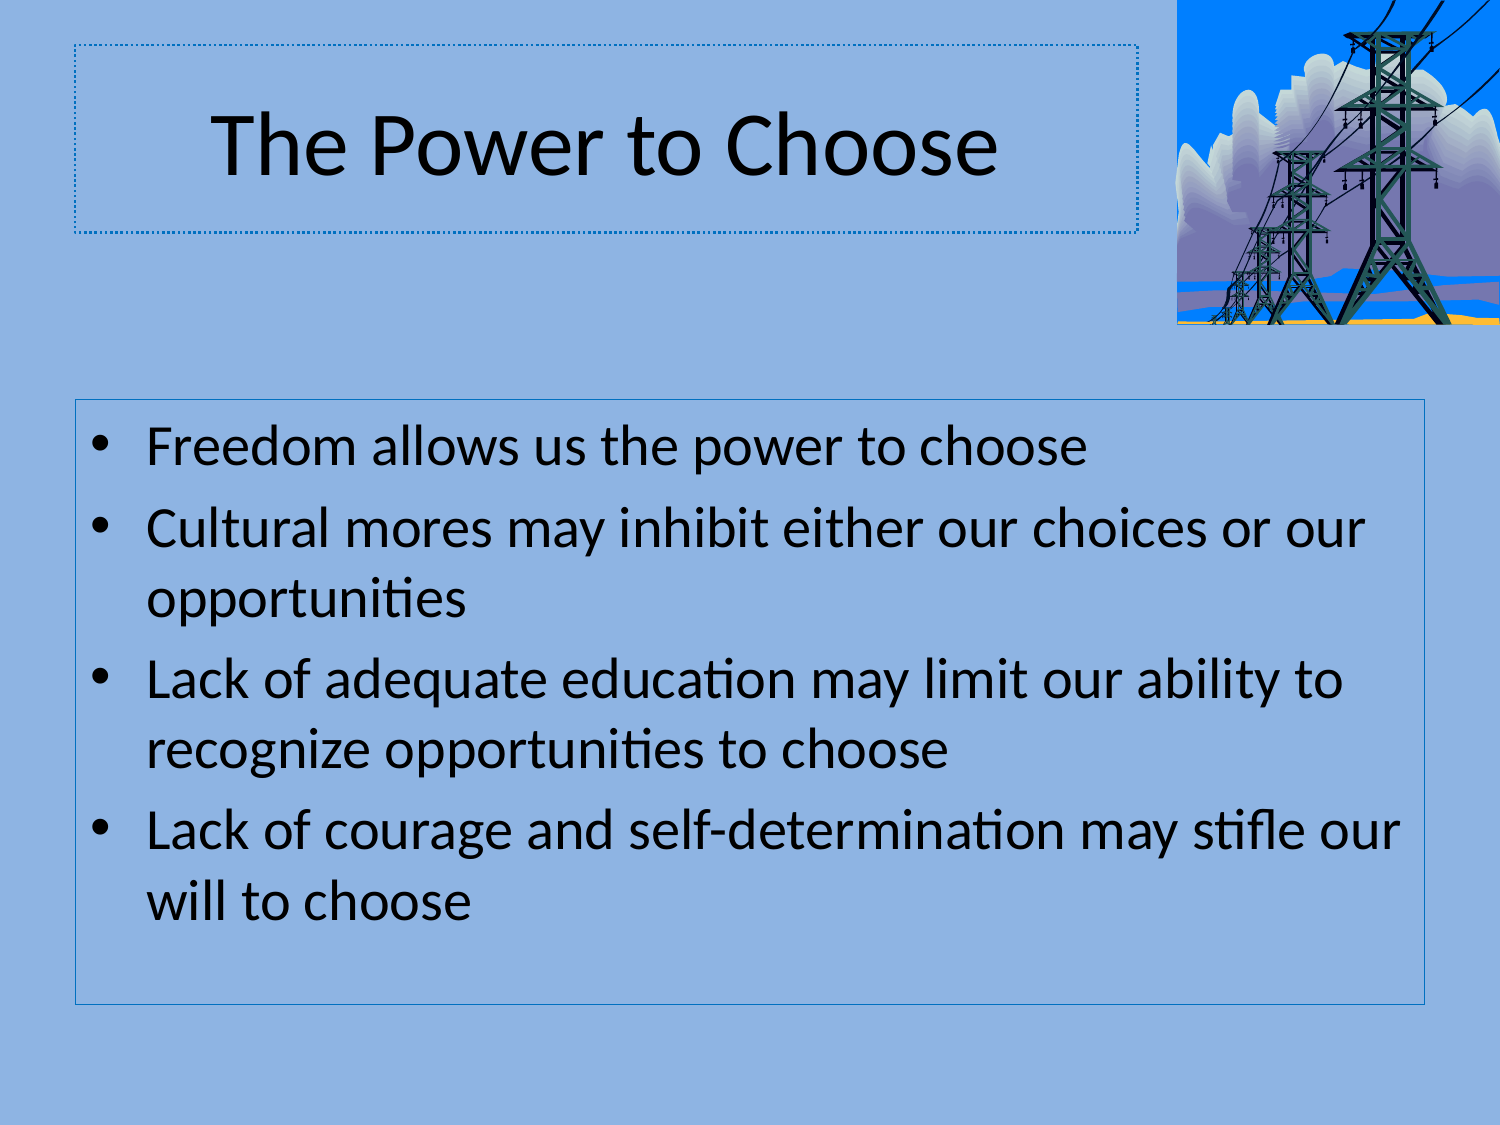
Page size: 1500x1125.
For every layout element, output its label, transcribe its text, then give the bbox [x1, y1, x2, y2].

list Freedom allows us the power to choose Cultural mores may inhibit either our choices or our opportunities Lack of adequate education may limit our ability to recognize opportunities to choose Lack of courage and self-determination may stifle our will to choose [75, 399, 1425, 1005]
picture [1174, 0, 1500, 326]
title The Power to Choose [75, 45, 1138, 233]
